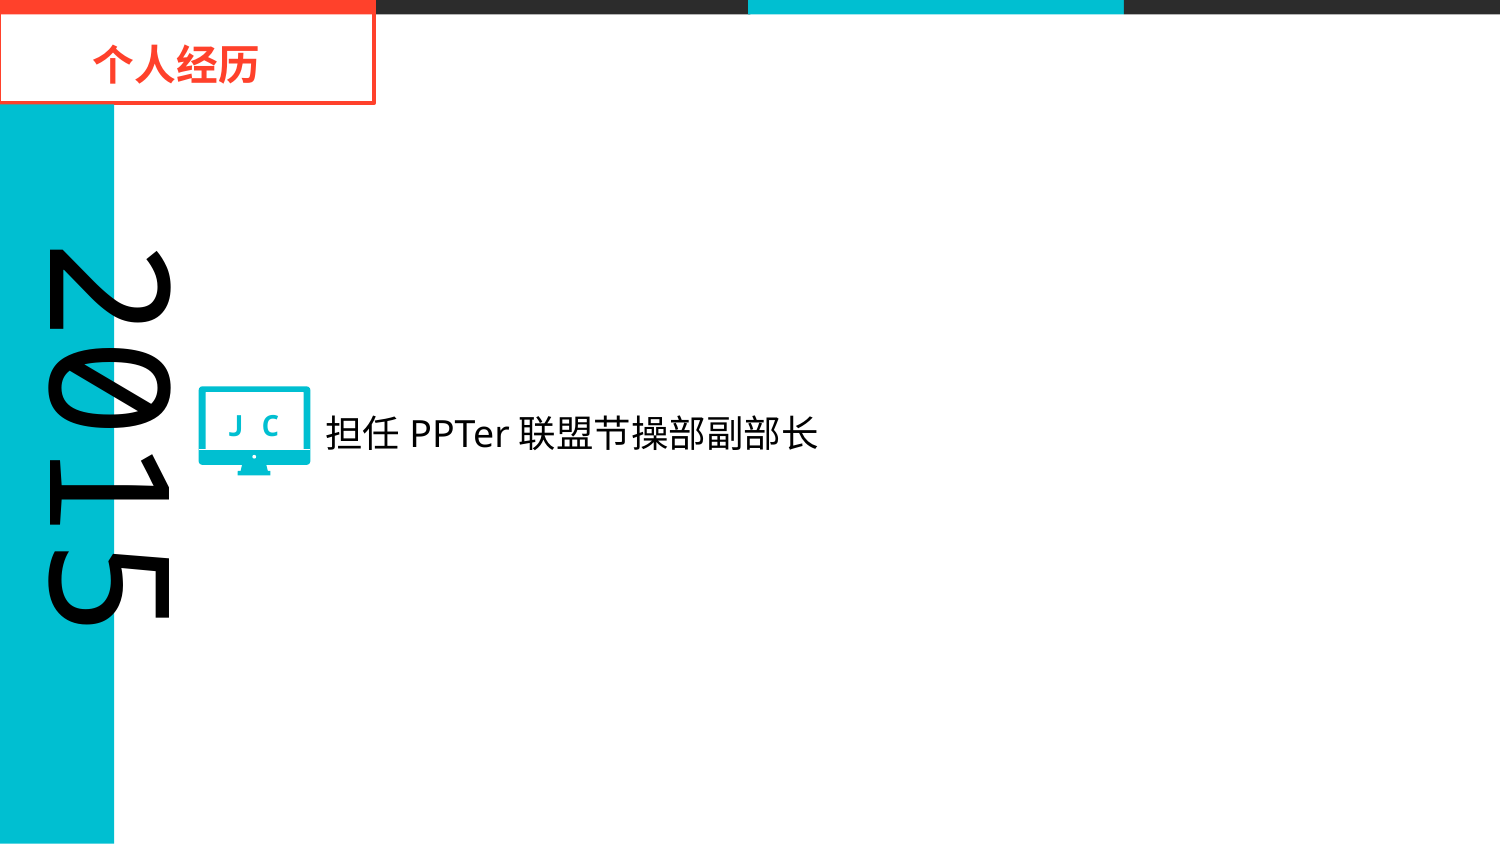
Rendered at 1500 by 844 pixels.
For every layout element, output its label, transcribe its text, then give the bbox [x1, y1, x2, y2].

text_box 2015 [9, 224, 225, 654]
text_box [198, 386, 311, 476]
text_box 担任PPTer联盟节操部副部长 [315, 402, 834, 462]
